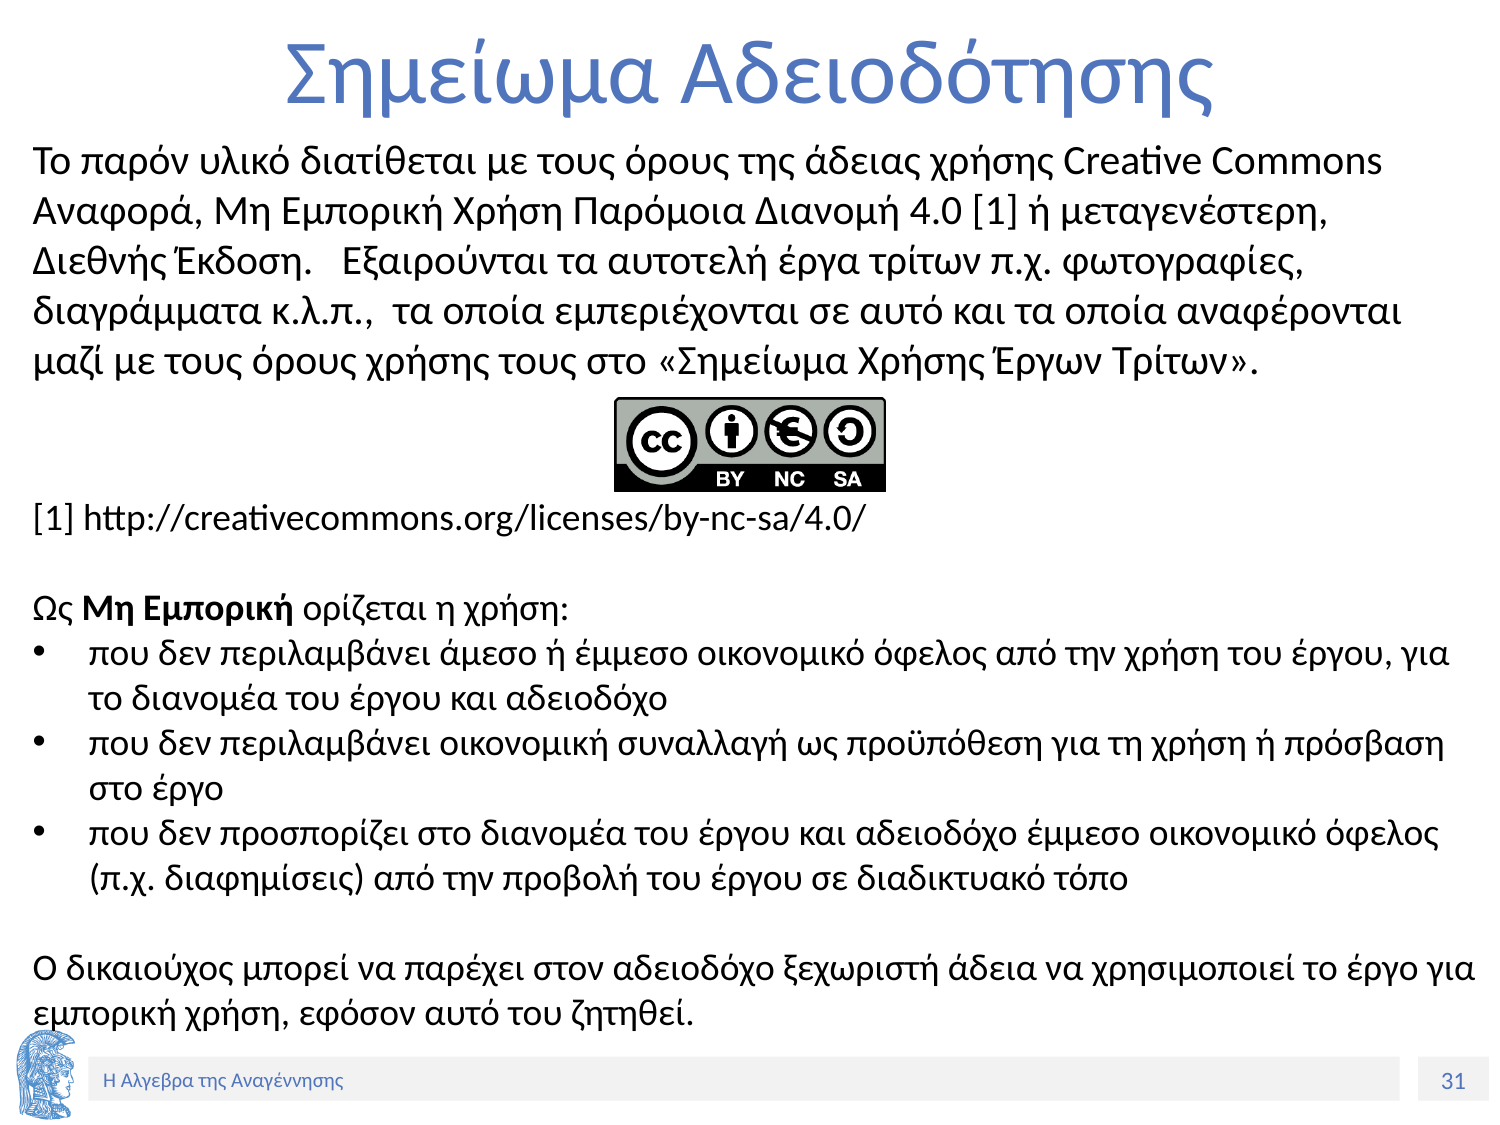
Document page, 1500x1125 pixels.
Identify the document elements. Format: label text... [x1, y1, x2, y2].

title Σημείωμα Αδειοδότησης [75, 0, 1425, 125]
picture [9, 1026, 81, 1120]
list Το παρόν υλικό διατίθεται με τους όρους της άδειας χρήσης Creative Commons Αναφορά, Μη Εμπορική Χρήση Παρόμοια Διανομή 4.0 [1] ή μεταγενέστερη, Διεθνής Έκδοση. Εξαιρούνται τα αυτοτελή έργα τρίτων π.χ. φωτογραφίες, διαγράμματα κ.λ.π., τα οποία εμπεριέχονται σε αυτό και τα οποία αναφέρονται μαζί με τους όρους χρήσης τους στο «Σημείωμα Χρήσης Έργων Τρίτων». [17, 125, 1483, 362]
text_box [1] http://creativecommons.org/licenses/by-nc-sa/4.0/ Ως Μη Εμπορική ορίζεται η χρήση: που δεν περιλαμβάνει άμεσο ή έμμεσο οικονομικό όφελος από την χρήση του έργου, για το διανομέα του έργου και αδειοδόχο που δεν περιλαμβάνει οικονομική συναλλαγή ως προϋπόθεση για τη χρήση ή πρόσβαση στο έργο που δεν προσπορίζει στο διανομέα του έργου και αδειοδόχο έμμεσο οικονομικό όφελος (π.χ. διαφημίσεις) από την προβολή του έργου σε διαδικτυακό τόπο Ο δικαιούχος μπορεί να παρέχει στον αδειοδόχο ξεχωριστή άδεια να χρησιμοποιεί το έργο για εμπορική χρήση, εφόσον αυτό του ζητηθεί. [17, 479, 1500, 1047]
picture [614, 396, 886, 492]
